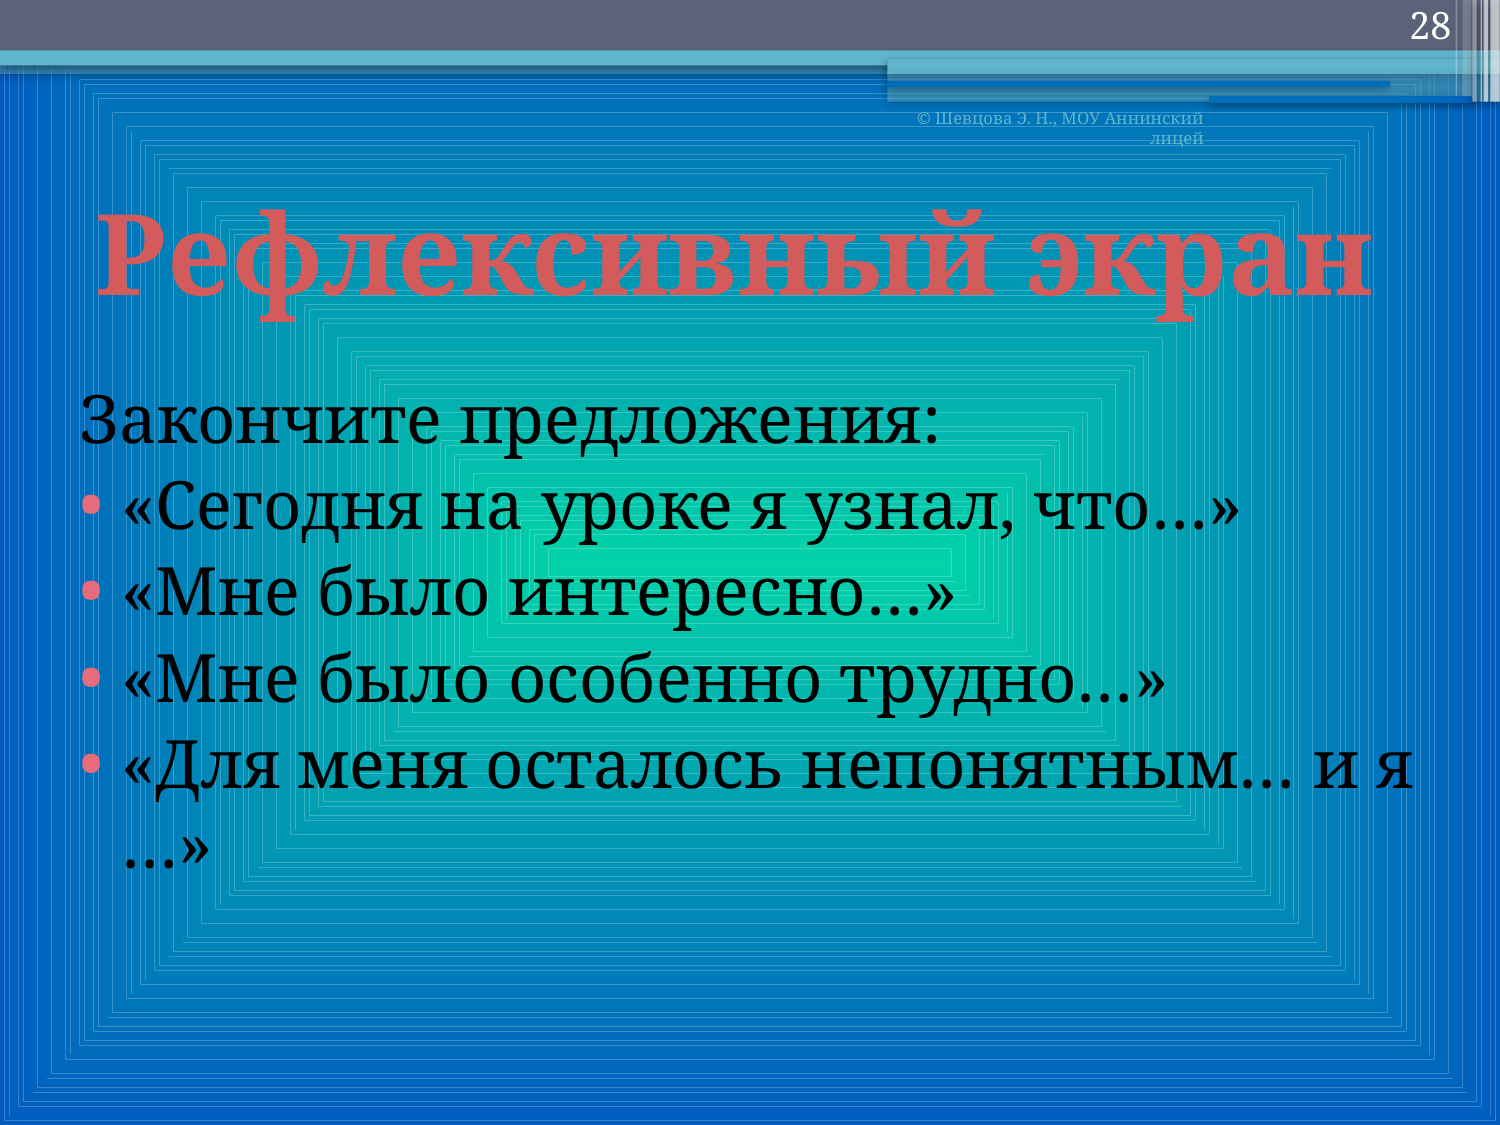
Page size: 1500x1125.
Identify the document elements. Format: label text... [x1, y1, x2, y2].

list Закончите предложения: «Сегодня на уроке я узнал, что…» «Мне было интересно…» «Мне было особенно трудно…» «Для меня осталось непонятным… и я …» [46, 368, 1454, 1079]
footer © Шевцова Э. Н., МОУ Аннинский лицей [862, 100, 1219, 176]
text_box Рефлексивный экран [80, 175, 1389, 326]
slide_number 28 [1341, 0, 1466, 61]
